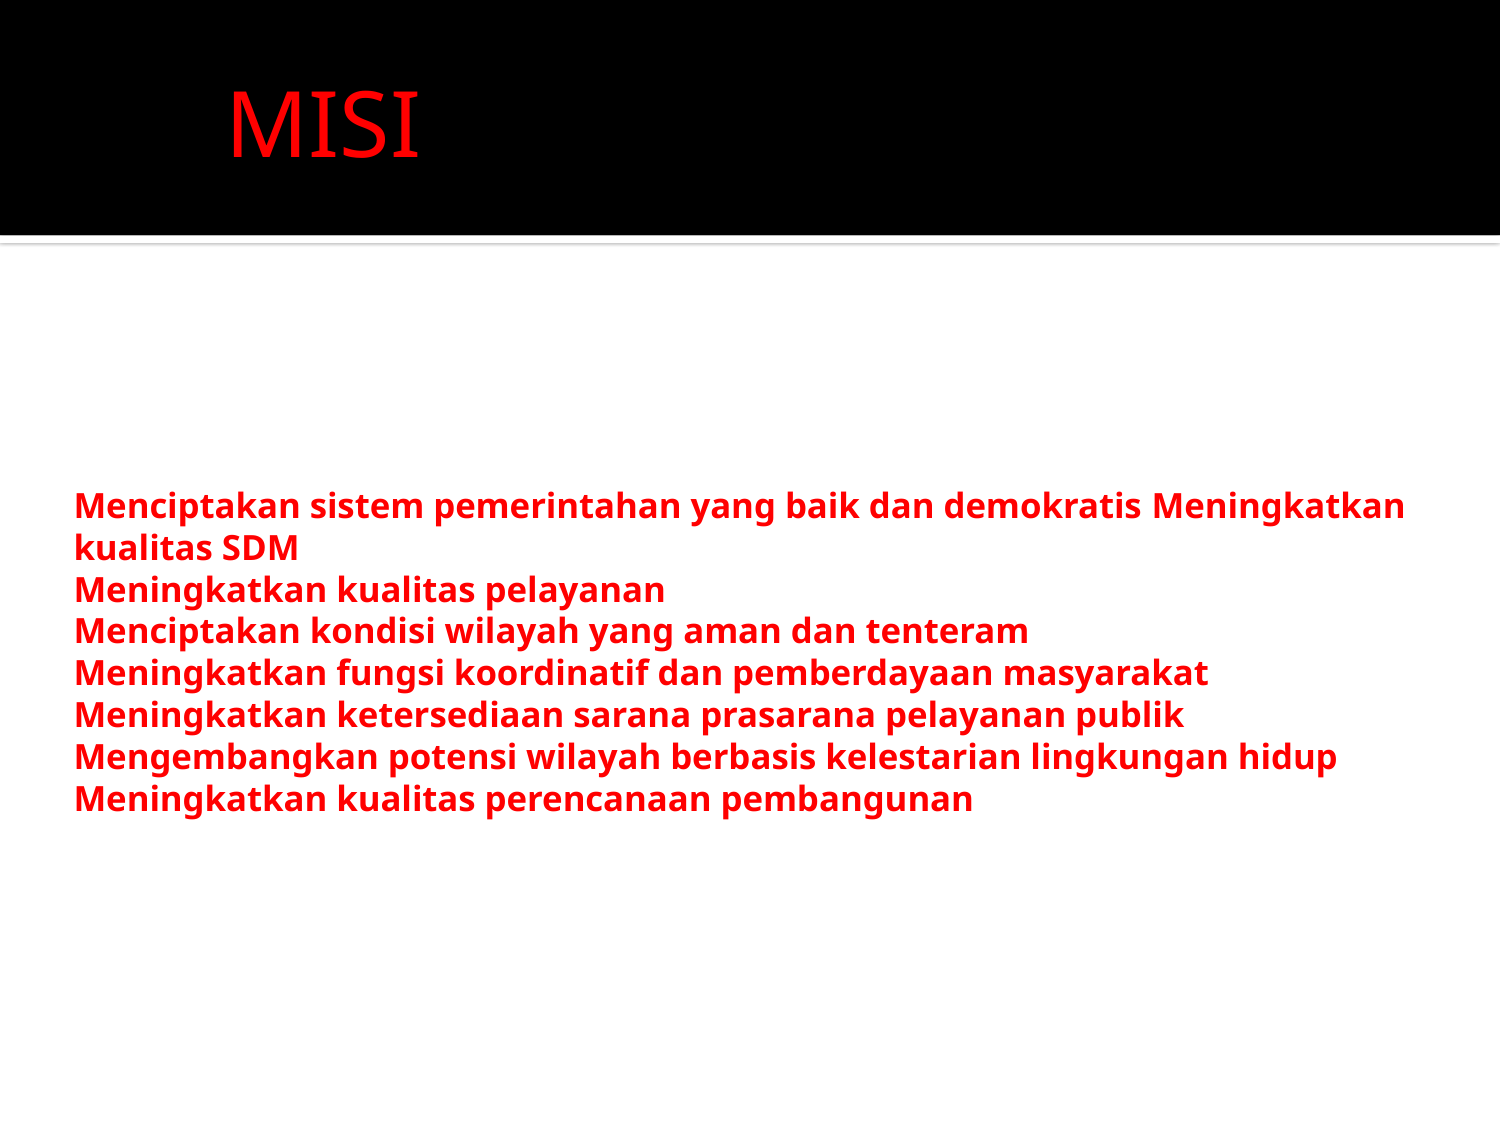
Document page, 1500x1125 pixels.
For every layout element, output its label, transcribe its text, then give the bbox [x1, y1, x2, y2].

title Menciptakan sistem pemerintahan yang baik dan demokratis Meningkatkan kualitas SDM Meningkatkan kualitas pelayanan Menciptakan kondisi wilayah yang aman dan tenteram Meningkatkan fungsi koordinatif dan pemberdayaan masyarakat Meningkatkan ketersediaan sarana prasarana pelayanan publik Mengembangkan potensi wilayah berbasis kelestarian lingkungan hidup Meningkatkan kualitas perencanaan pembangunan [58, 468, 1442, 1032]
text_box MISI [210, 58, 821, 184]
text_box Adapun MISI nya adalah : [81, 70, 1430, 205]
